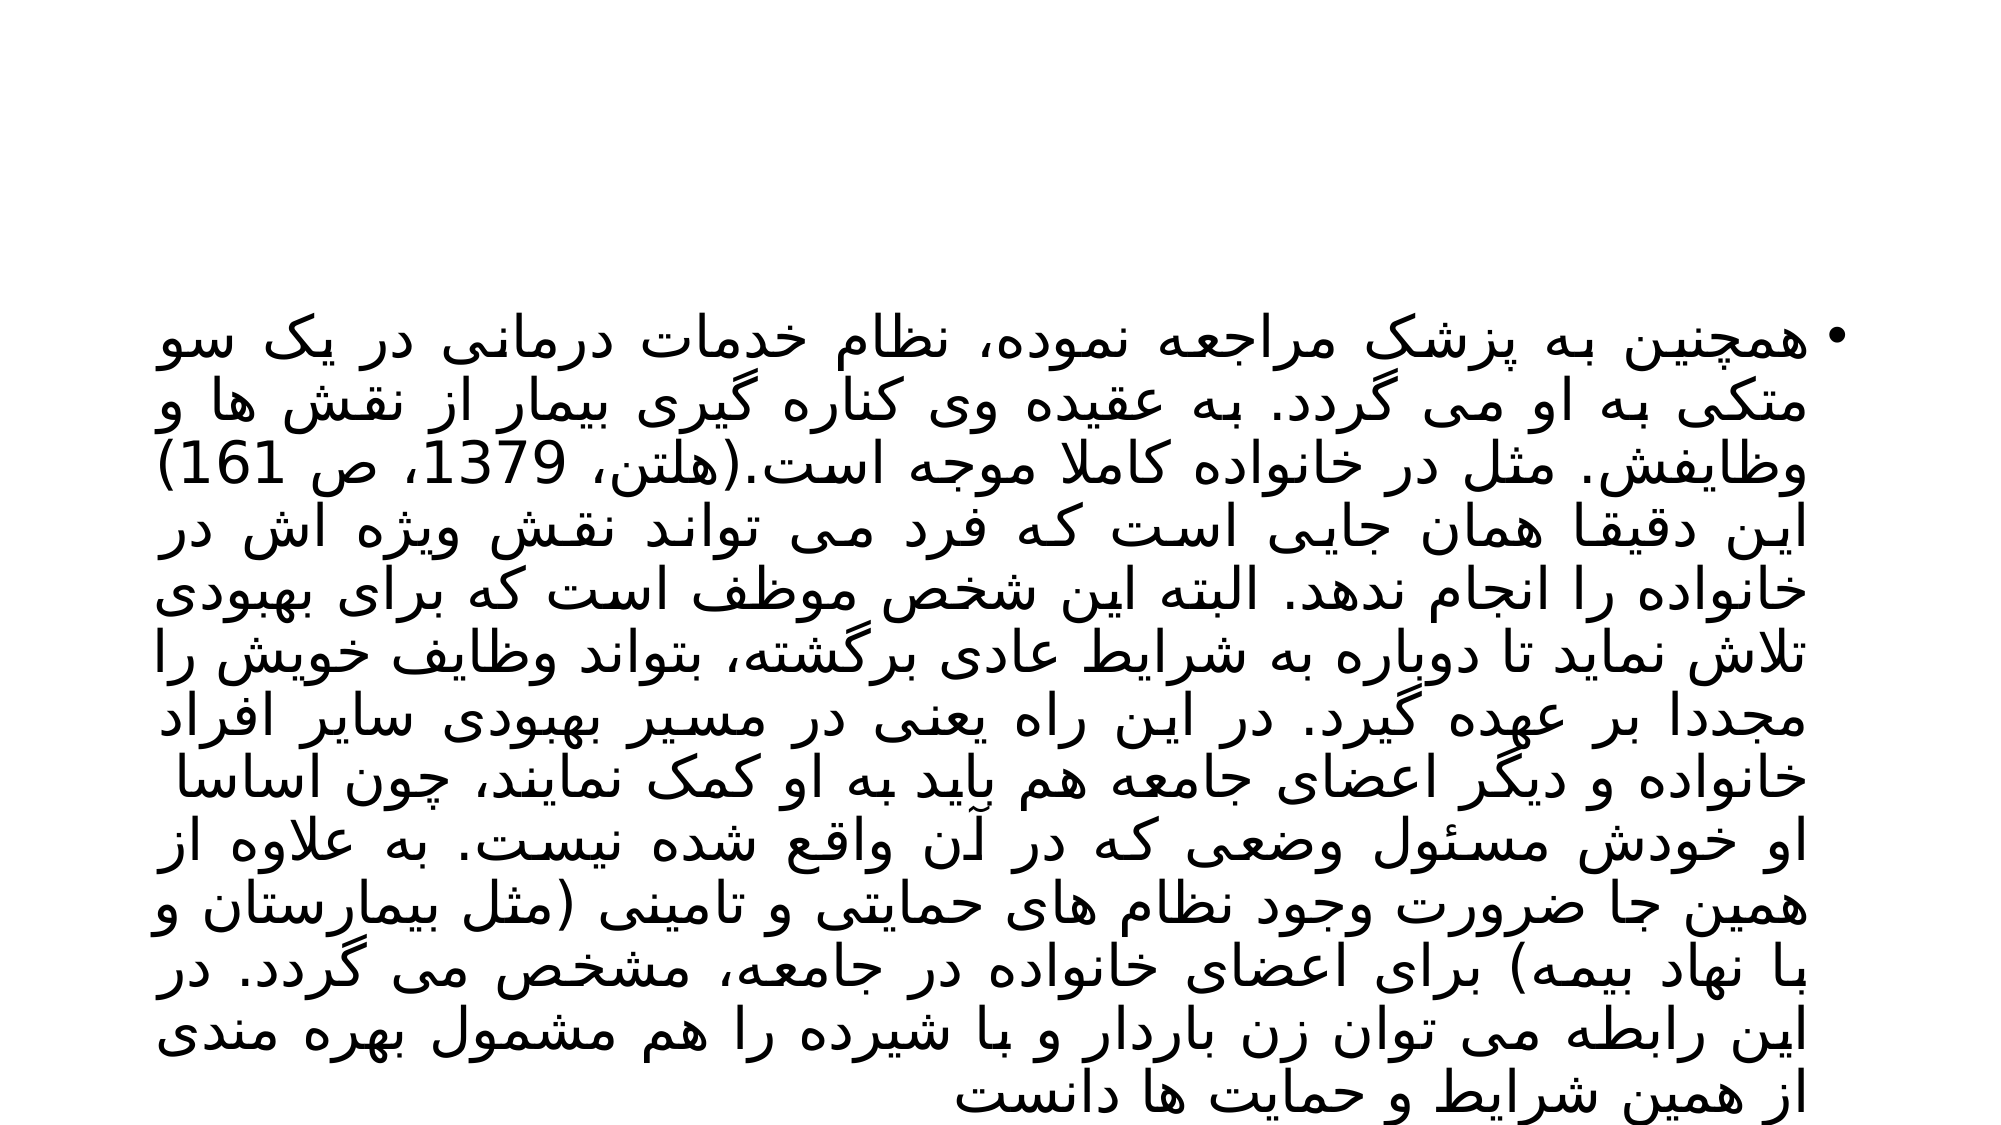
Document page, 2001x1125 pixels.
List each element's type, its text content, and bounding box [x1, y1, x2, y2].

list همچنین به پزشک مراجعه نموده، نظام خدمات درمانی در یک سو متکی به او می گردد. به عقیده وی کناره گیری بیمار از نقش ها و وظایفش. مثل در خانواده کاملا موجه است.(هلتن، 1379، ص 161) این دقیقا همان جایی است که فرد می تواند نقش ویژه اش در خانواده را انجام ندهد. البته این شخص موظف است که برای بهبودی تلاش نماید تا دوباره به شرایط عادی برگشته، بتواند وظایف خویش را مجددا بر عهده گیرد. در این راه یعنی در مسیر بهبودی سایر افراد خانواده و دیگر اعضای جامعه هم باید به او کمک نمایند، چون اساسا او خودش مسئول وضعی که در آن واقع شده نیست. به علاوه از همین جا ضرورت وجود نظام های حمایتی و تامینی (مثل بیمارستان و با نهاد بیمه) برای اعضای خانواده در جامعه، مشخص می گردد. در این رابطه می توان زن باردار و با شیرده را هم مشمول بهره مندی از همین شرایط و حمایت ها دانست [137, 299, 1863, 1014]
